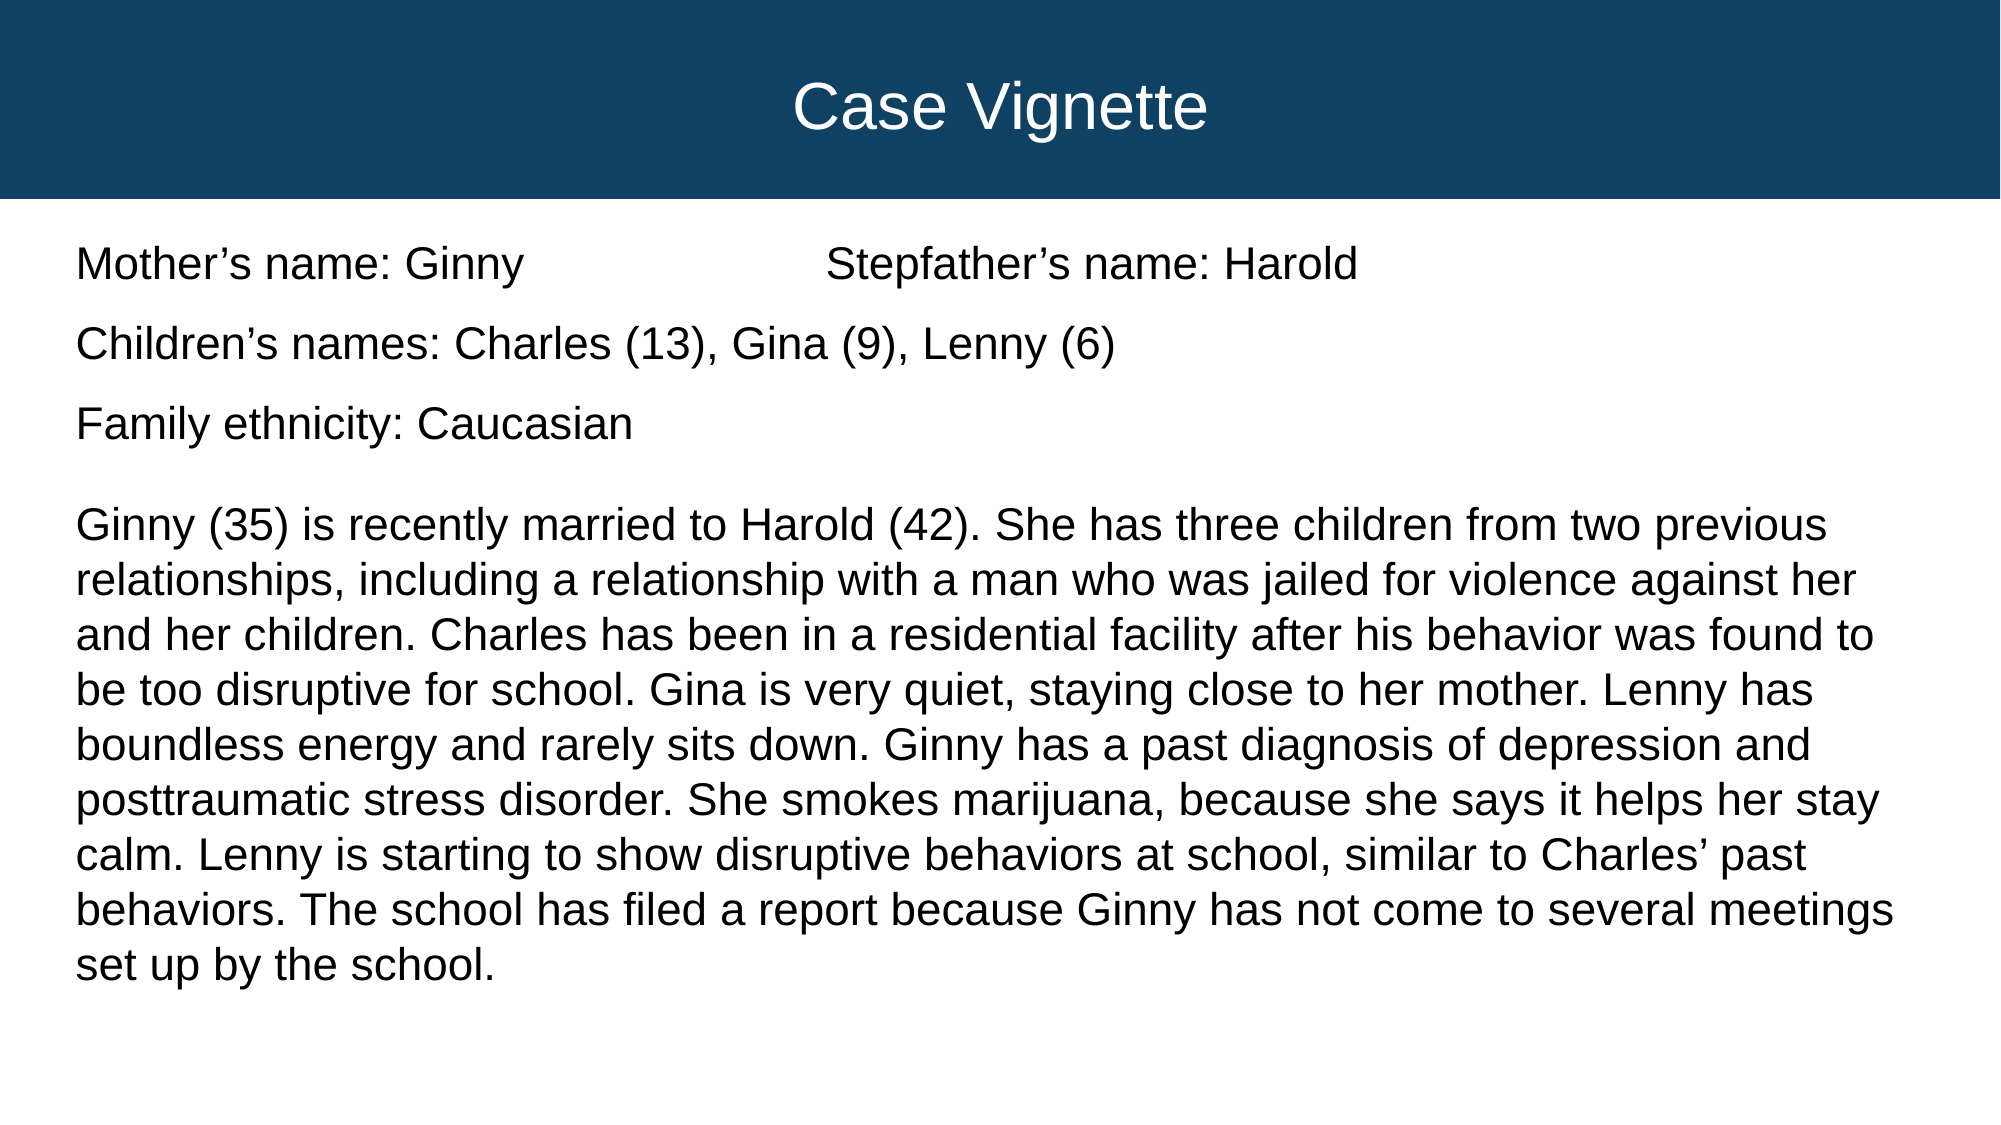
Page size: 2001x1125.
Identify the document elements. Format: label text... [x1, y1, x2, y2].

list Mother’s name: Ginny Stepfather’s name: Harold Children’s names: Charles (13), Gina (9), Lenny (6) Family ethnicity: Caucasian Ginny (35) is recently married to Harold (42). She has three children from two previous relationships, including a relationship with a man who was jailed for violence against her and her children. Charles has been in a residential facility after his behavior was found to be too disruptive for school. Gina is very quiet, staying close to her mother. Lenny has boundless energy and rarely sits down. Ginny has a past diagnosis of depression and posttraumatic stress disorder. She smokes marijuana, because she says it helps her stay calm. Lenny is starting to show disruptive behaviors at school, similar to Charles’ past behaviors. The school has filed a report because Ginny has not come to several meetings set up by the school. [60, 226, 1943, 1014]
title Case Vignette [60, 8, 1943, 197]
